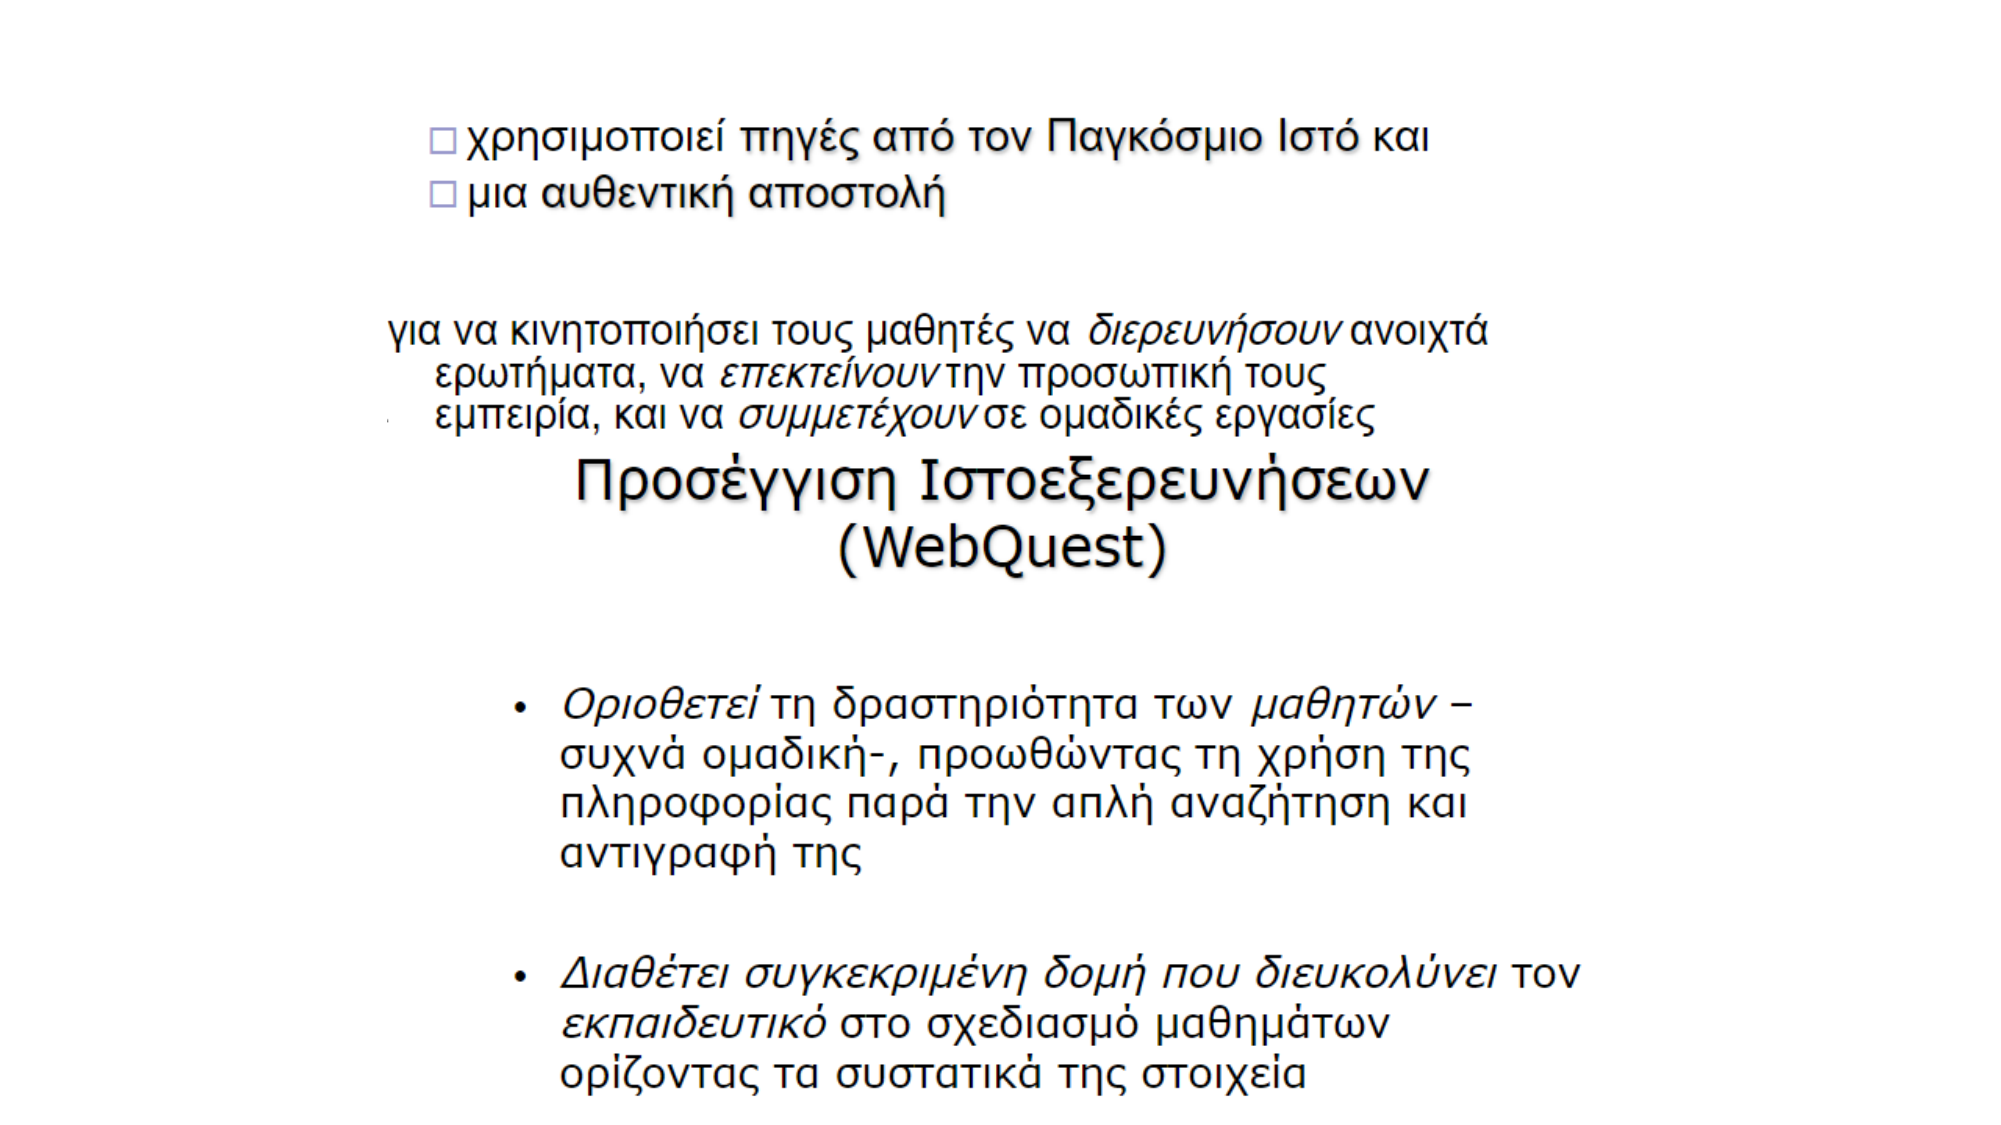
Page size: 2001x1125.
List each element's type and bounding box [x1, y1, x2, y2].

picture [387, 307, 1583, 1107]
list [419, 90, 1465, 247]
